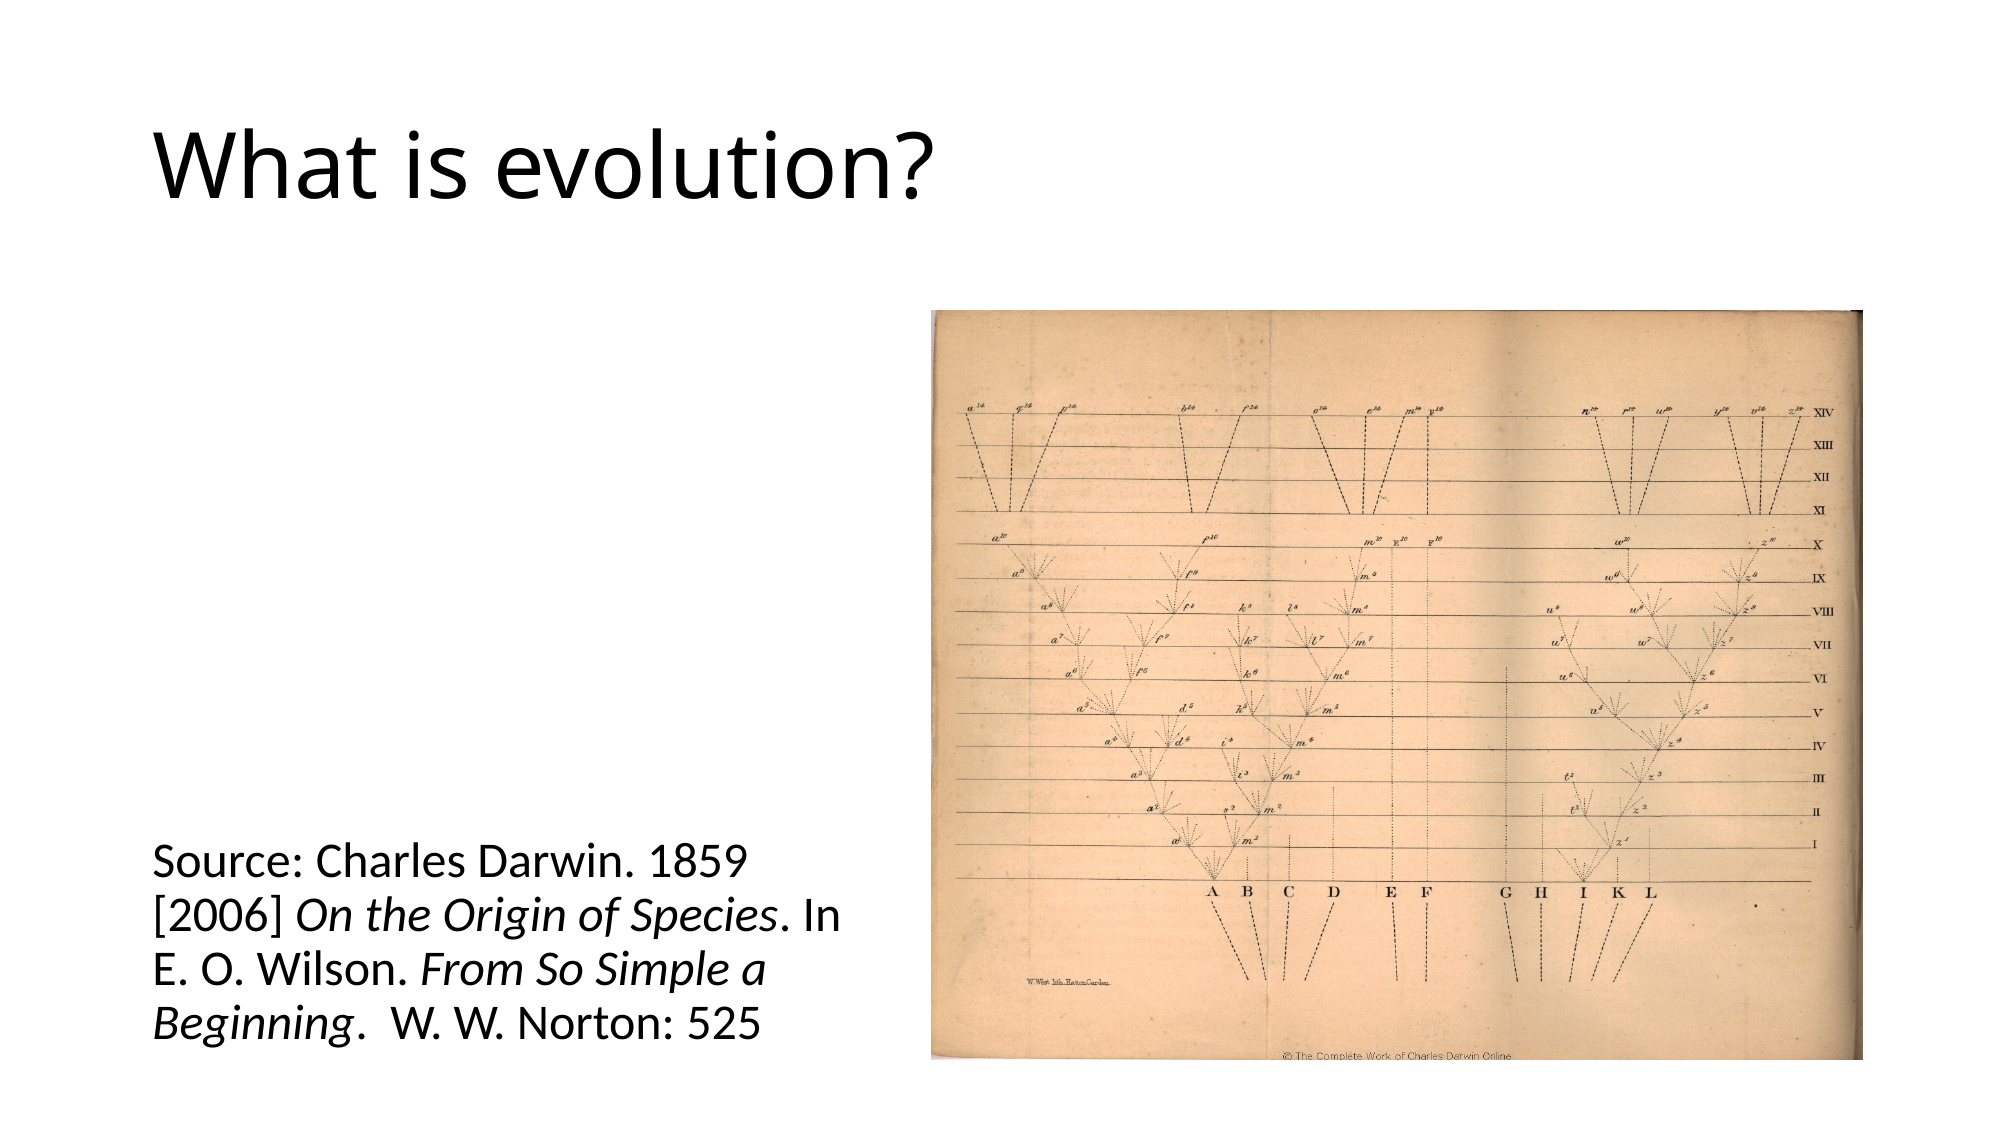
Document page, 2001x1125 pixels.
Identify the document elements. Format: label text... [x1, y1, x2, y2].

list Source: Charles Darwin. 1859 [2006] On the Origin of Species. In E. O. Wilson. From So Simple a Beginning. W. W. Norton: 525 [137, 826, 896, 1125]
title What is evolution? [137, 59, 1863, 278]
picture [931, 310, 1863, 1060]
